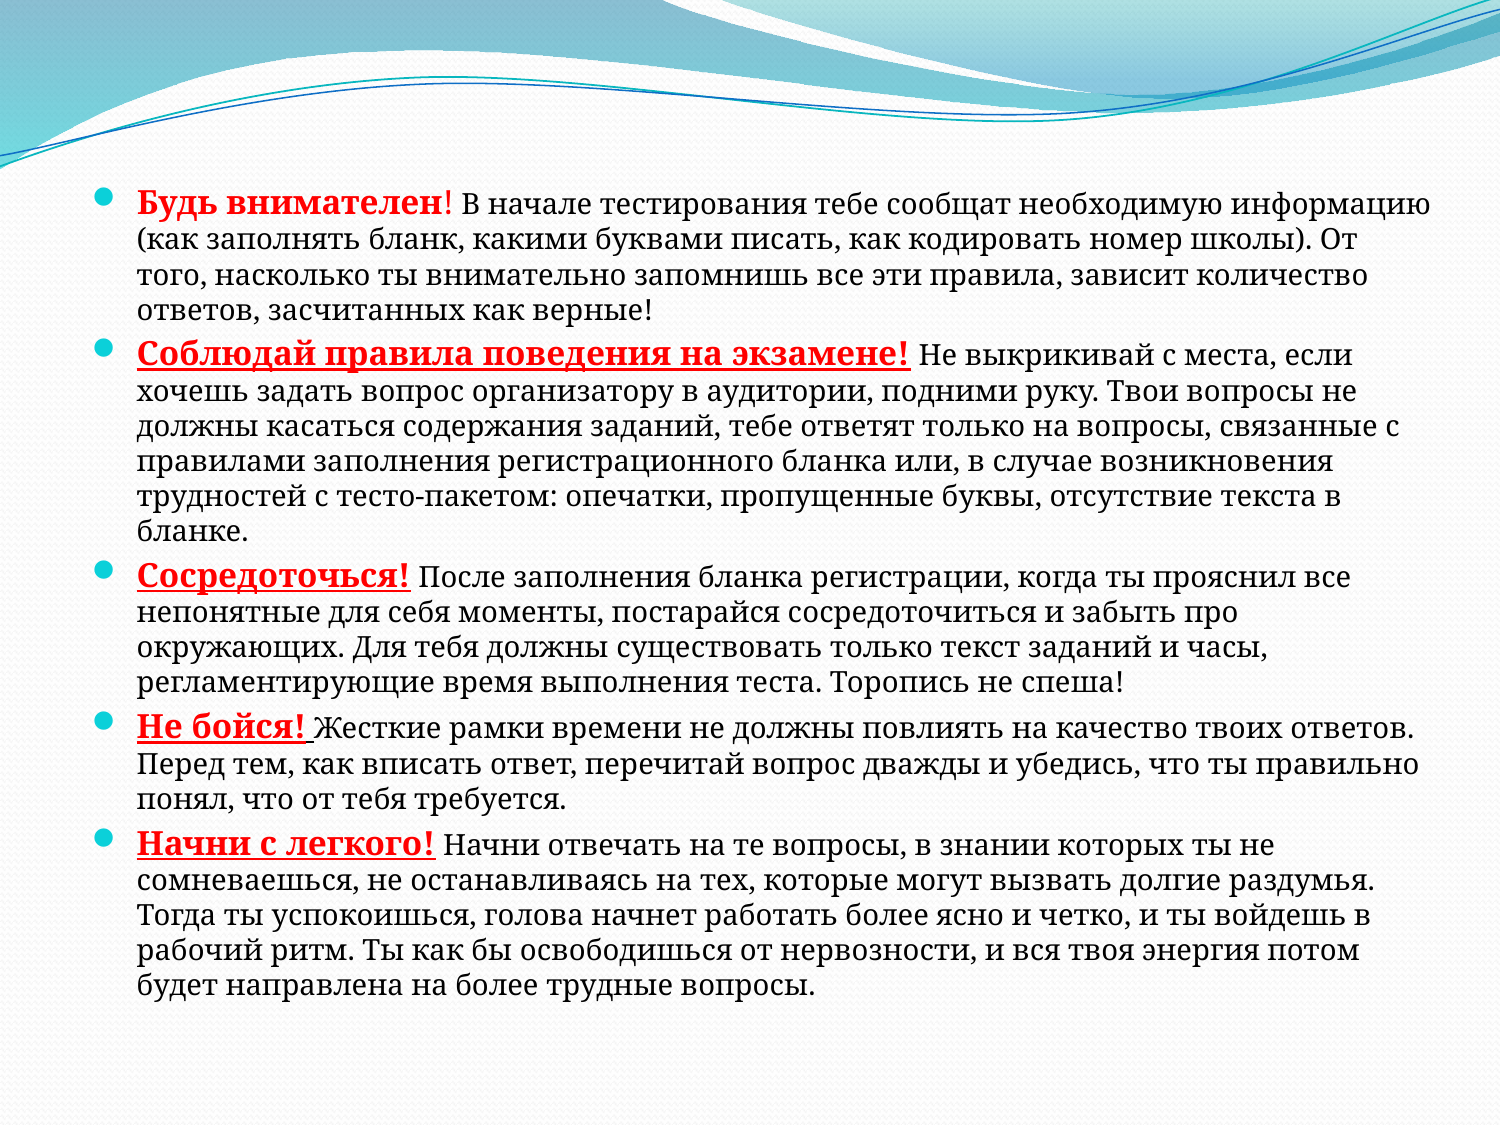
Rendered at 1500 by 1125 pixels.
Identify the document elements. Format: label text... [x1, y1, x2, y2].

list Будь внимателен! В начале тестирования тебе сообщат необходимую информацию (как заполнять бланк, какими буквами писать, как кодировать номер школы). От того, насколько ты внимательно запомнишь все эти правила, зависит количество ответов, засчитанных как верные! Соблюдай правила поведения на экзамене! Не выкрикивай с места, если хочешь задать вопрос организатору в аудитории, подними руку. Твои вопросы не должны касаться содержания заданий, тебе ответят только на вопросы, связанные с правилами заполнения регистрационного бланка или, в случае возникновения трудностей с тесто-пакетом: опечатки, пропущенные буквы, отсутствие текста в бланке. Сосредоточься! После заполнения бланка регистрации, когда ты прояснил все непонятные для себя моменты, постарайся сосредоточиться и забыть про окружающих. Для тебя должны существовать только текст заданий и часы, регламентирующие время выполнения теста. Торопись не спеша! Не бойся! Жесткие рамки времени не должны повлиять на качество твоих ответов. Перед тем, как вписать ответ, перечитай вопрос дважды и убедись, что ты правильно понял, что от тебя требуется. Начни с легкого! Начни отвечать на те вопросы, в знании которых ты не сомневаешься, не останавливаясь на тех, которые могут вызвать долгие раздумья. Тогда ты успокоишься, голова начнет работать более ясно и четко, и ты войдешь в рабочий ритм. Ты как бы освободишься от нервозности, и вся твоя энергия потом будет направлена на более трудные вопросы. [76, 101, 1448, 775]
